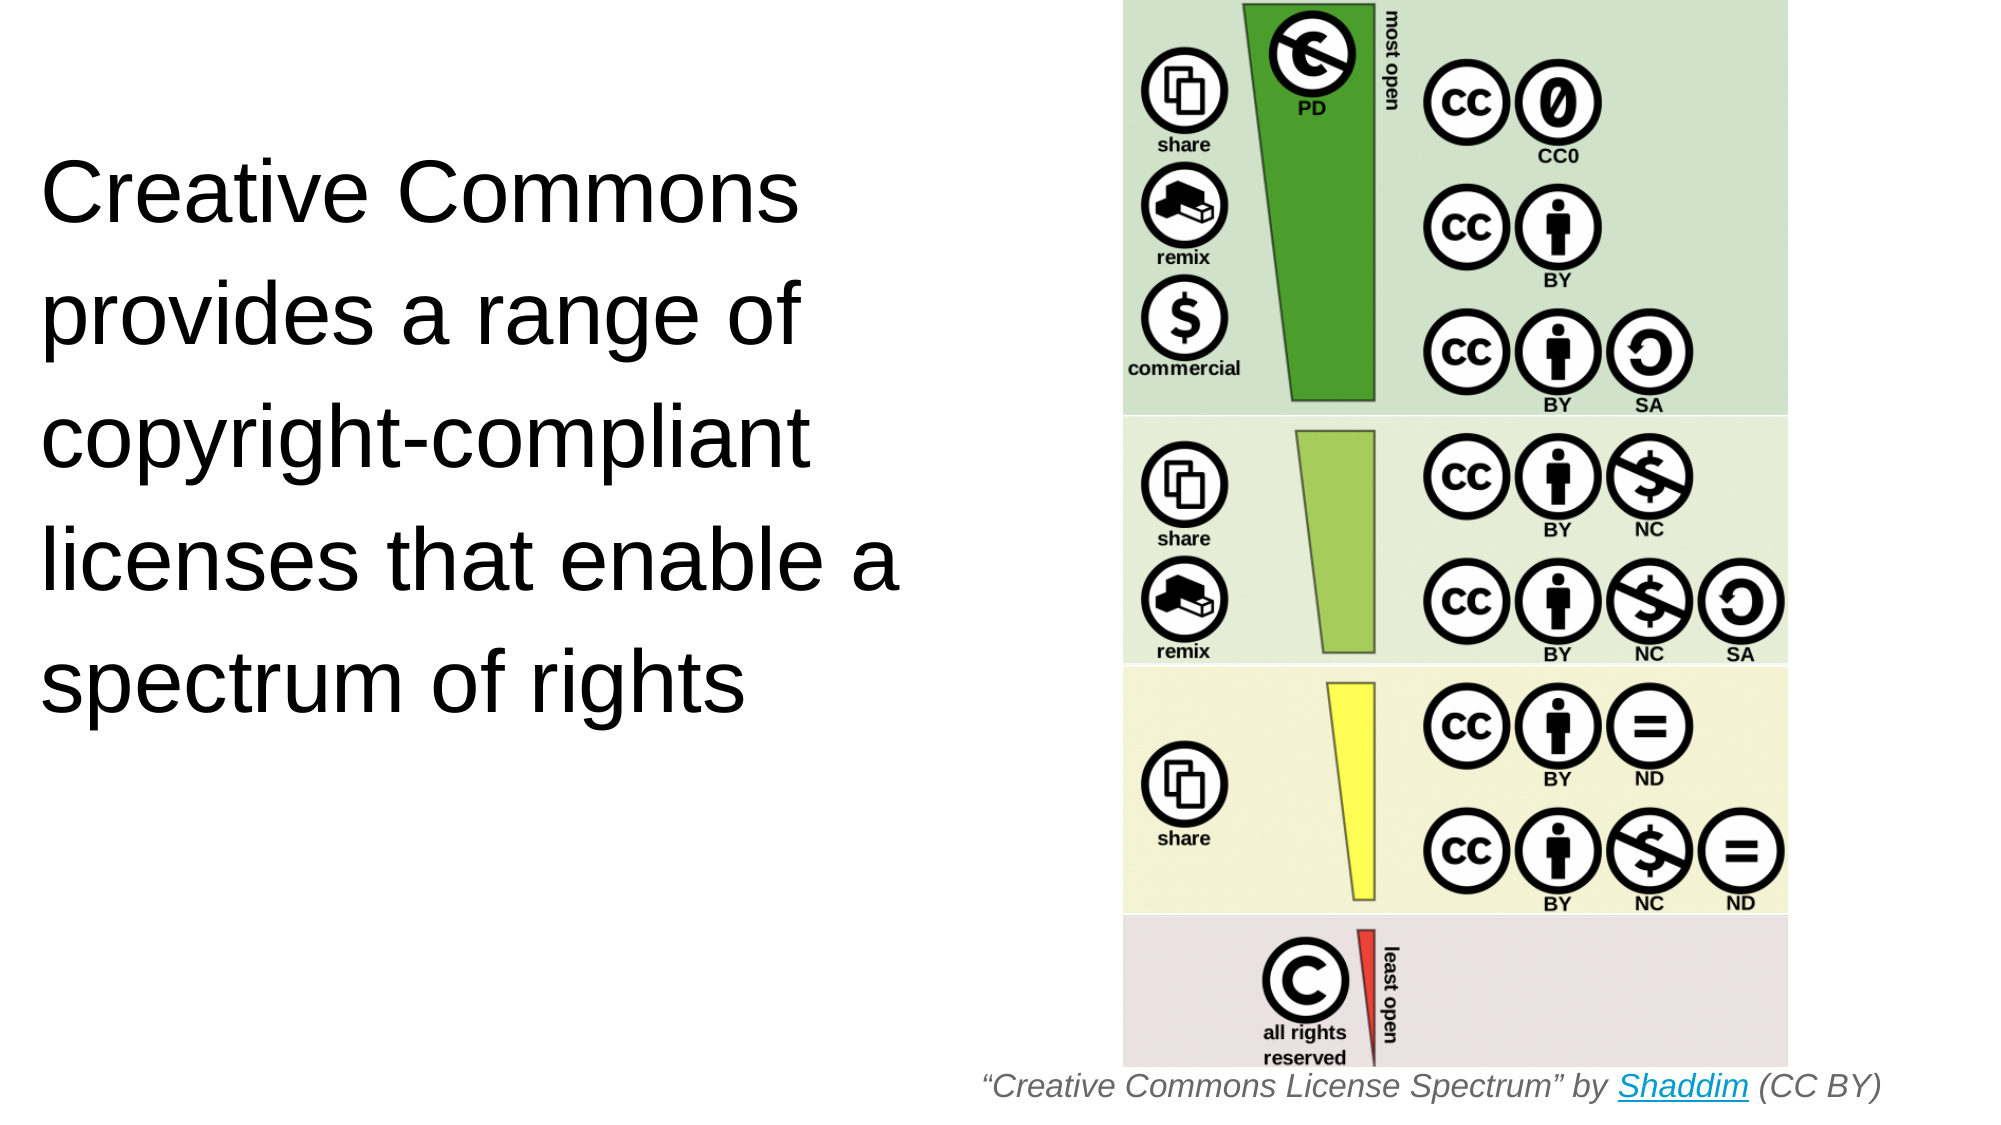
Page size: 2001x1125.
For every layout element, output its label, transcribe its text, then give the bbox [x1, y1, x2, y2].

text_box “Creative Commons License Spectrum” by Shaddim (CC BY) [961, 1038, 1923, 1125]
picture [1123, 0, 1788, 1075]
title Creative Commons provides a range of copyright-compliant licenses that enable a spectrum of rights [20, 97, 1017, 742]
